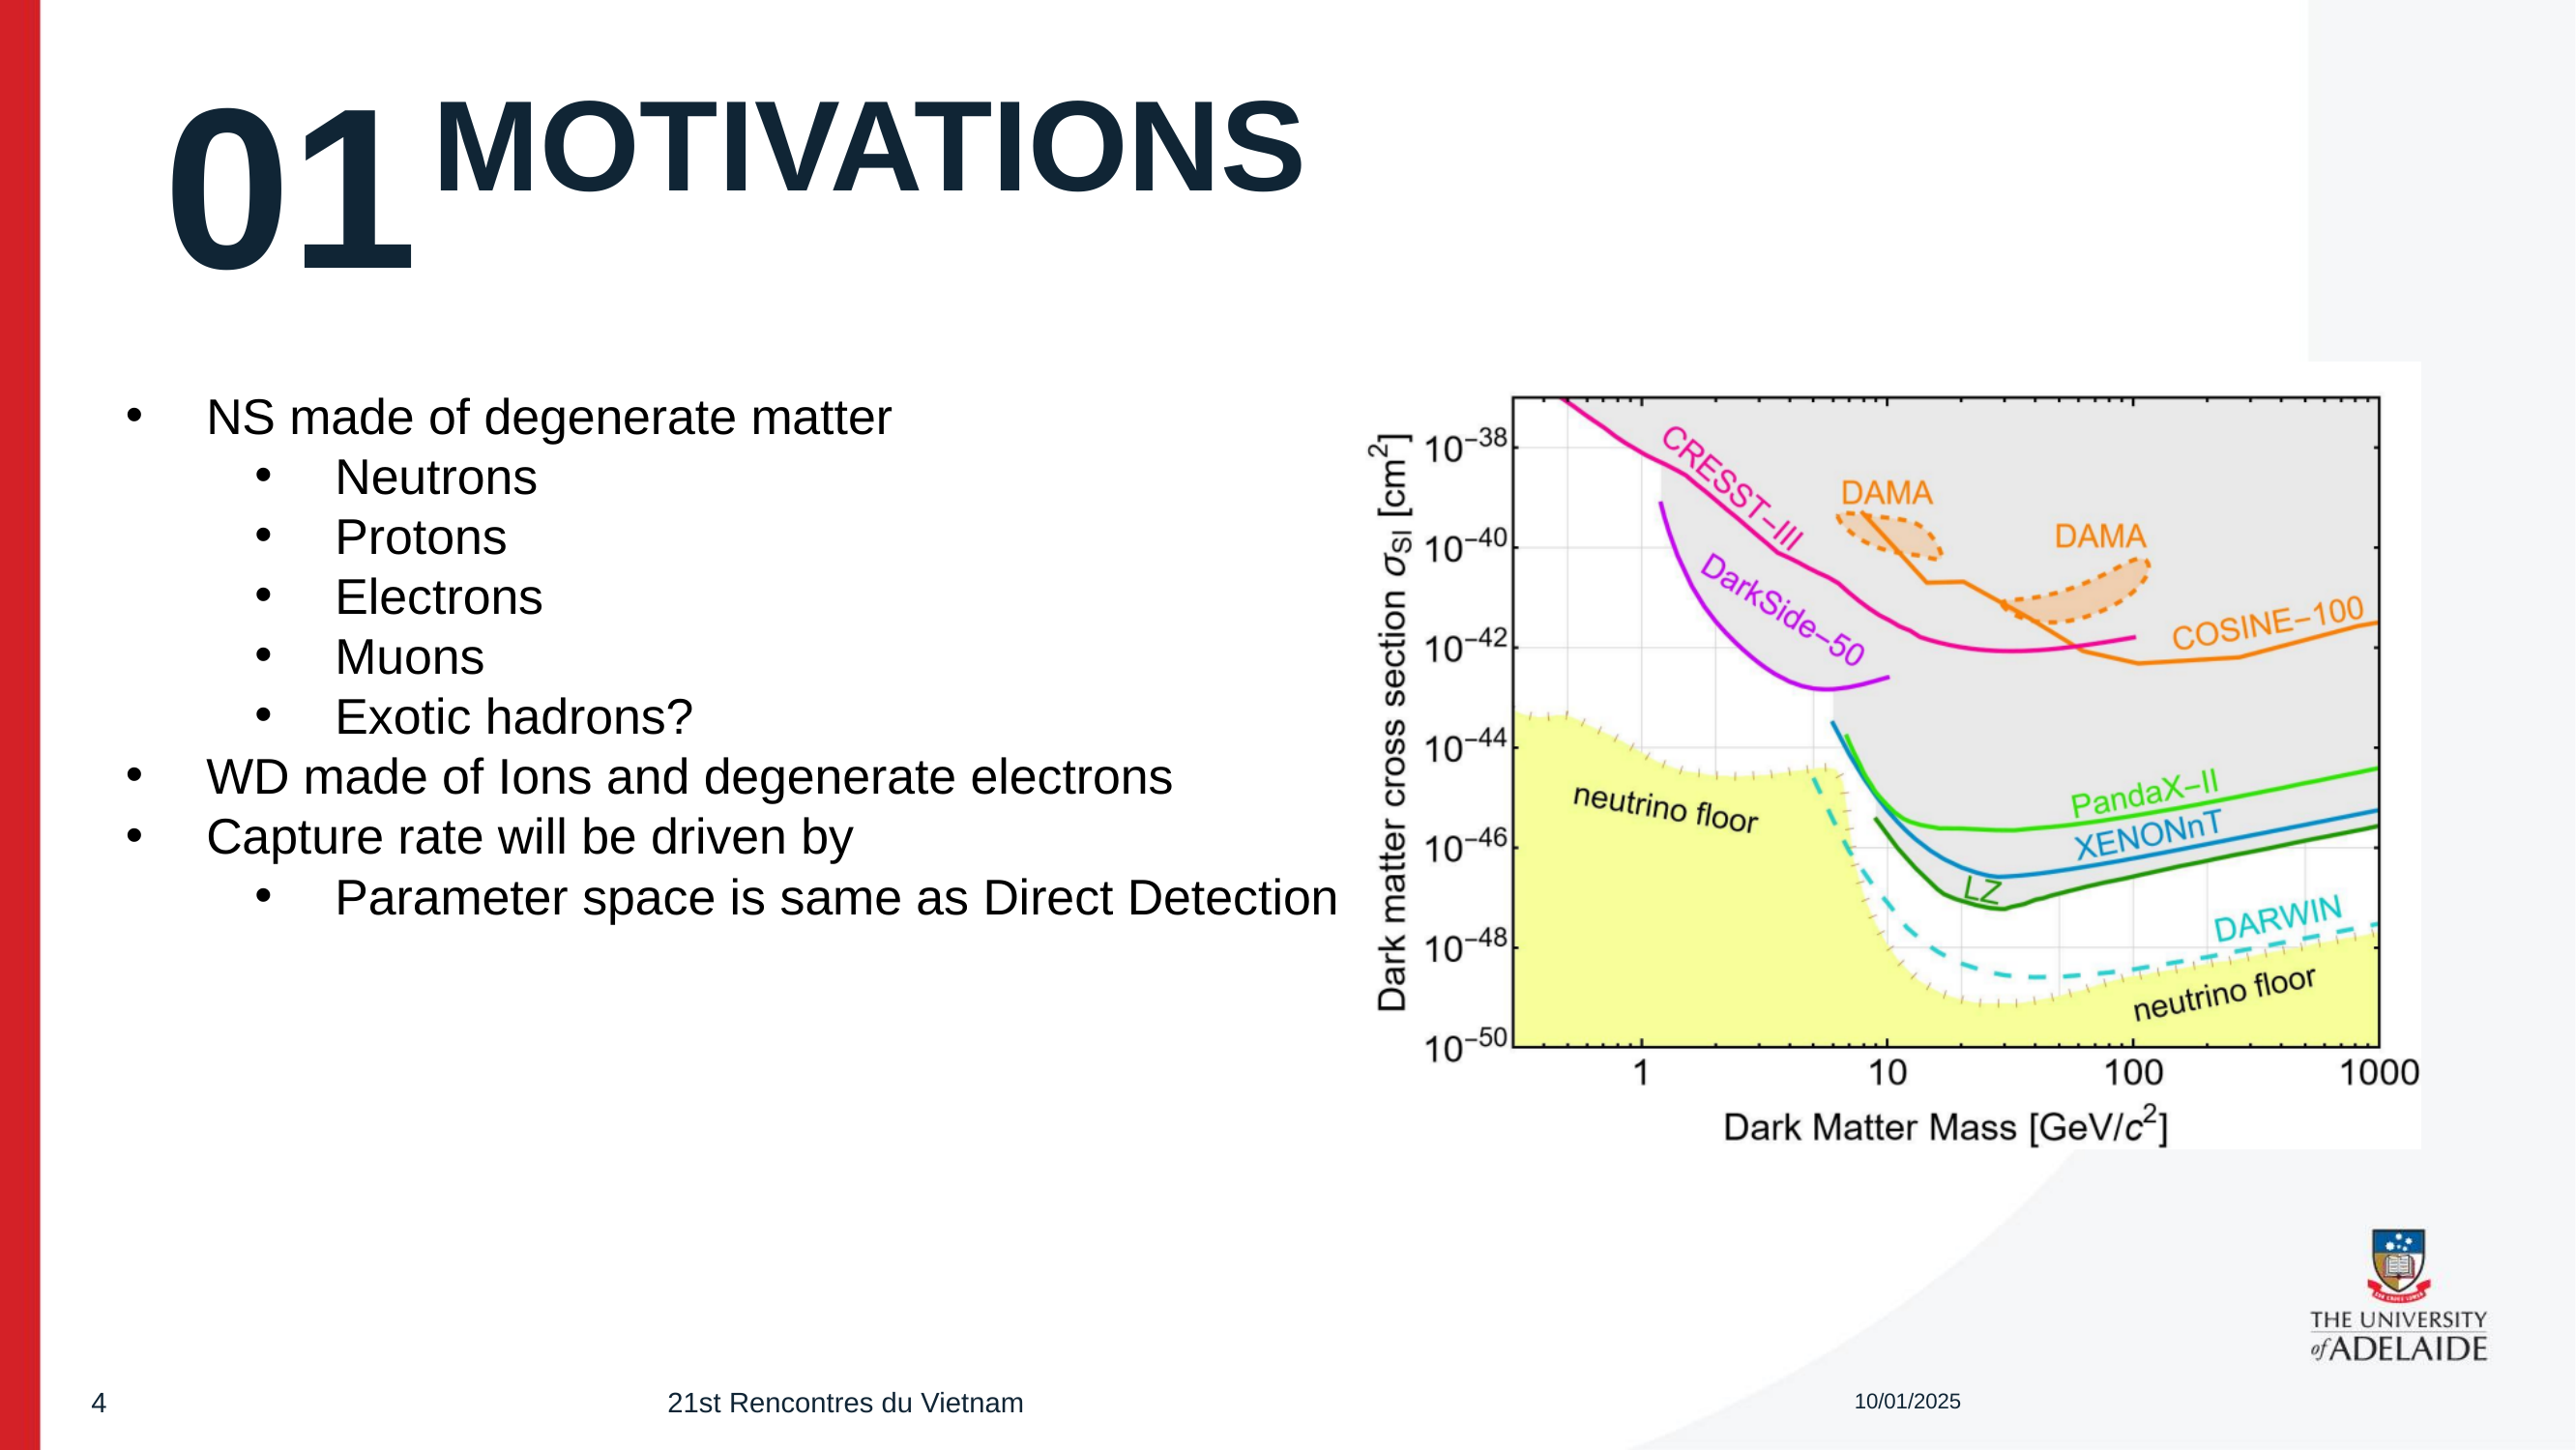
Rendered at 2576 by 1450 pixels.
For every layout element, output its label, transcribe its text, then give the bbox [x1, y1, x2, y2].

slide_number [1854, 1385, 2058, 1416]
slide_number 4 [91, 1384, 193, 1415]
footer 21st Rencontres du Vietnam [237, 1384, 1455, 1415]
list 01 [91, 92, 607, 601]
title MOTIVATIONS [432, 92, 2464, 695]
picture [0, 0, 2576, 1450]
